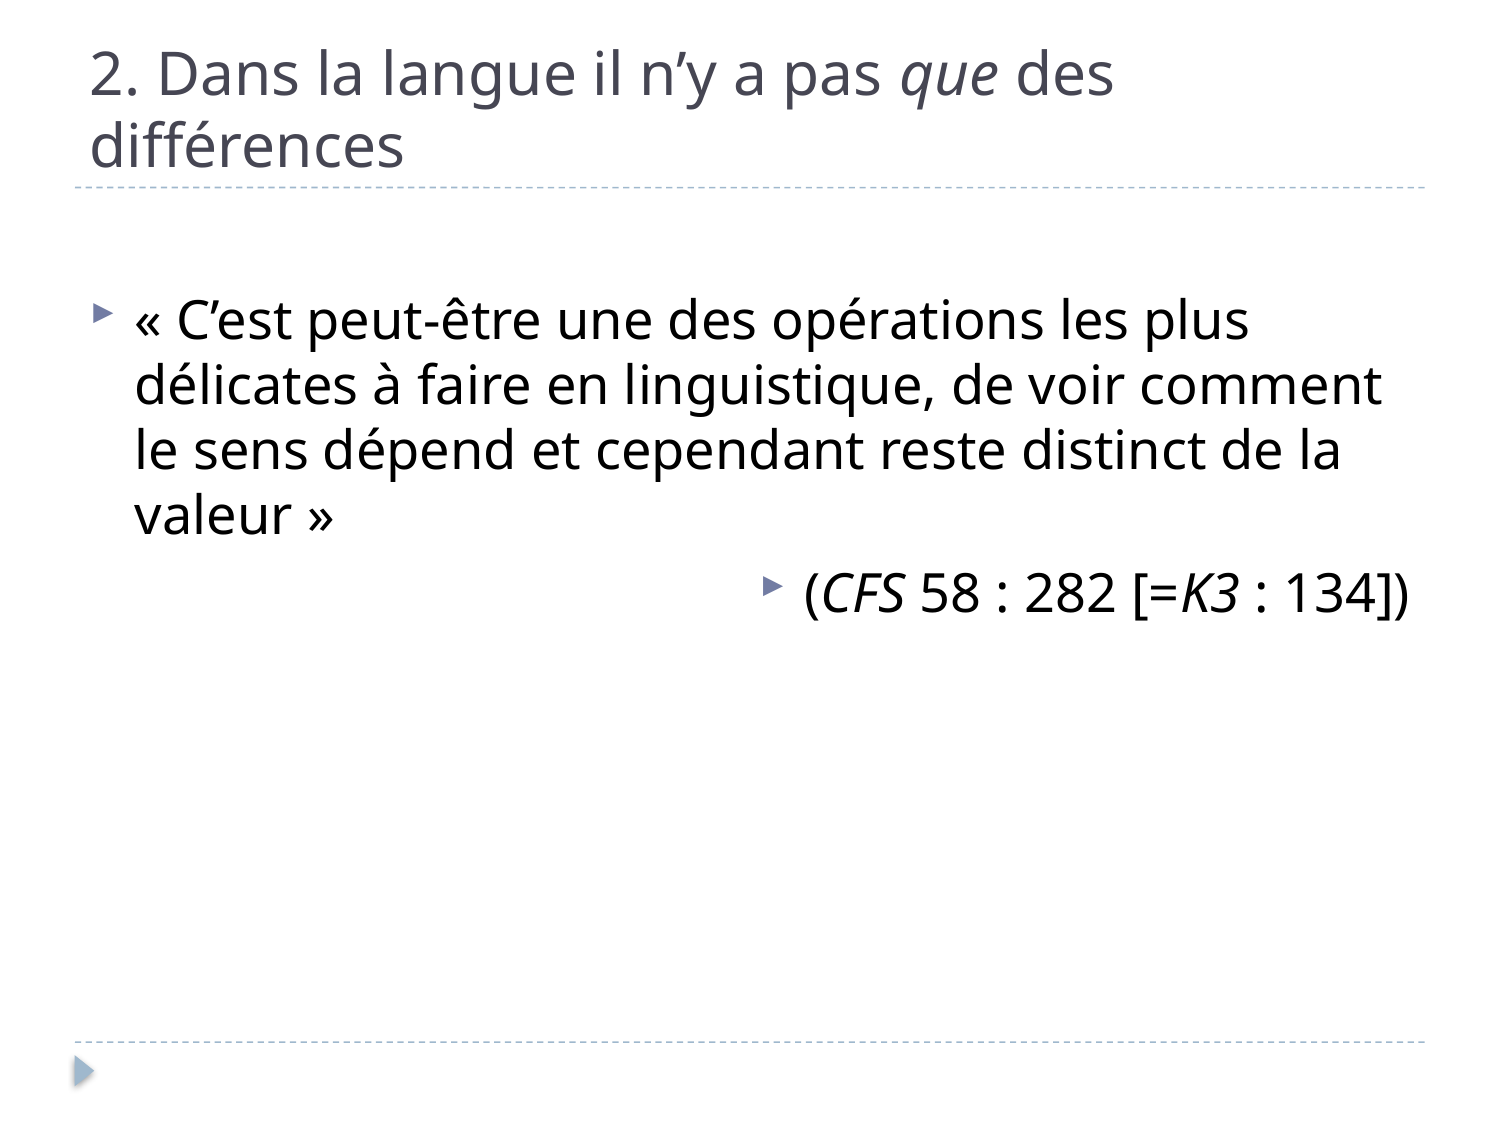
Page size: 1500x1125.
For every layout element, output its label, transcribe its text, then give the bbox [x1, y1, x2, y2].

title 2. Dans la langue il n’y a pas que des différences [75, 24, 1425, 188]
list « C’est peut-être une des opérations les plus délicates à faire en linguistique, de voir comment le sens dépend et cependant reste distinct de la valeur » (CFS 58 : 282 [=K3 : 134]) [75, 200, 1425, 1010]
